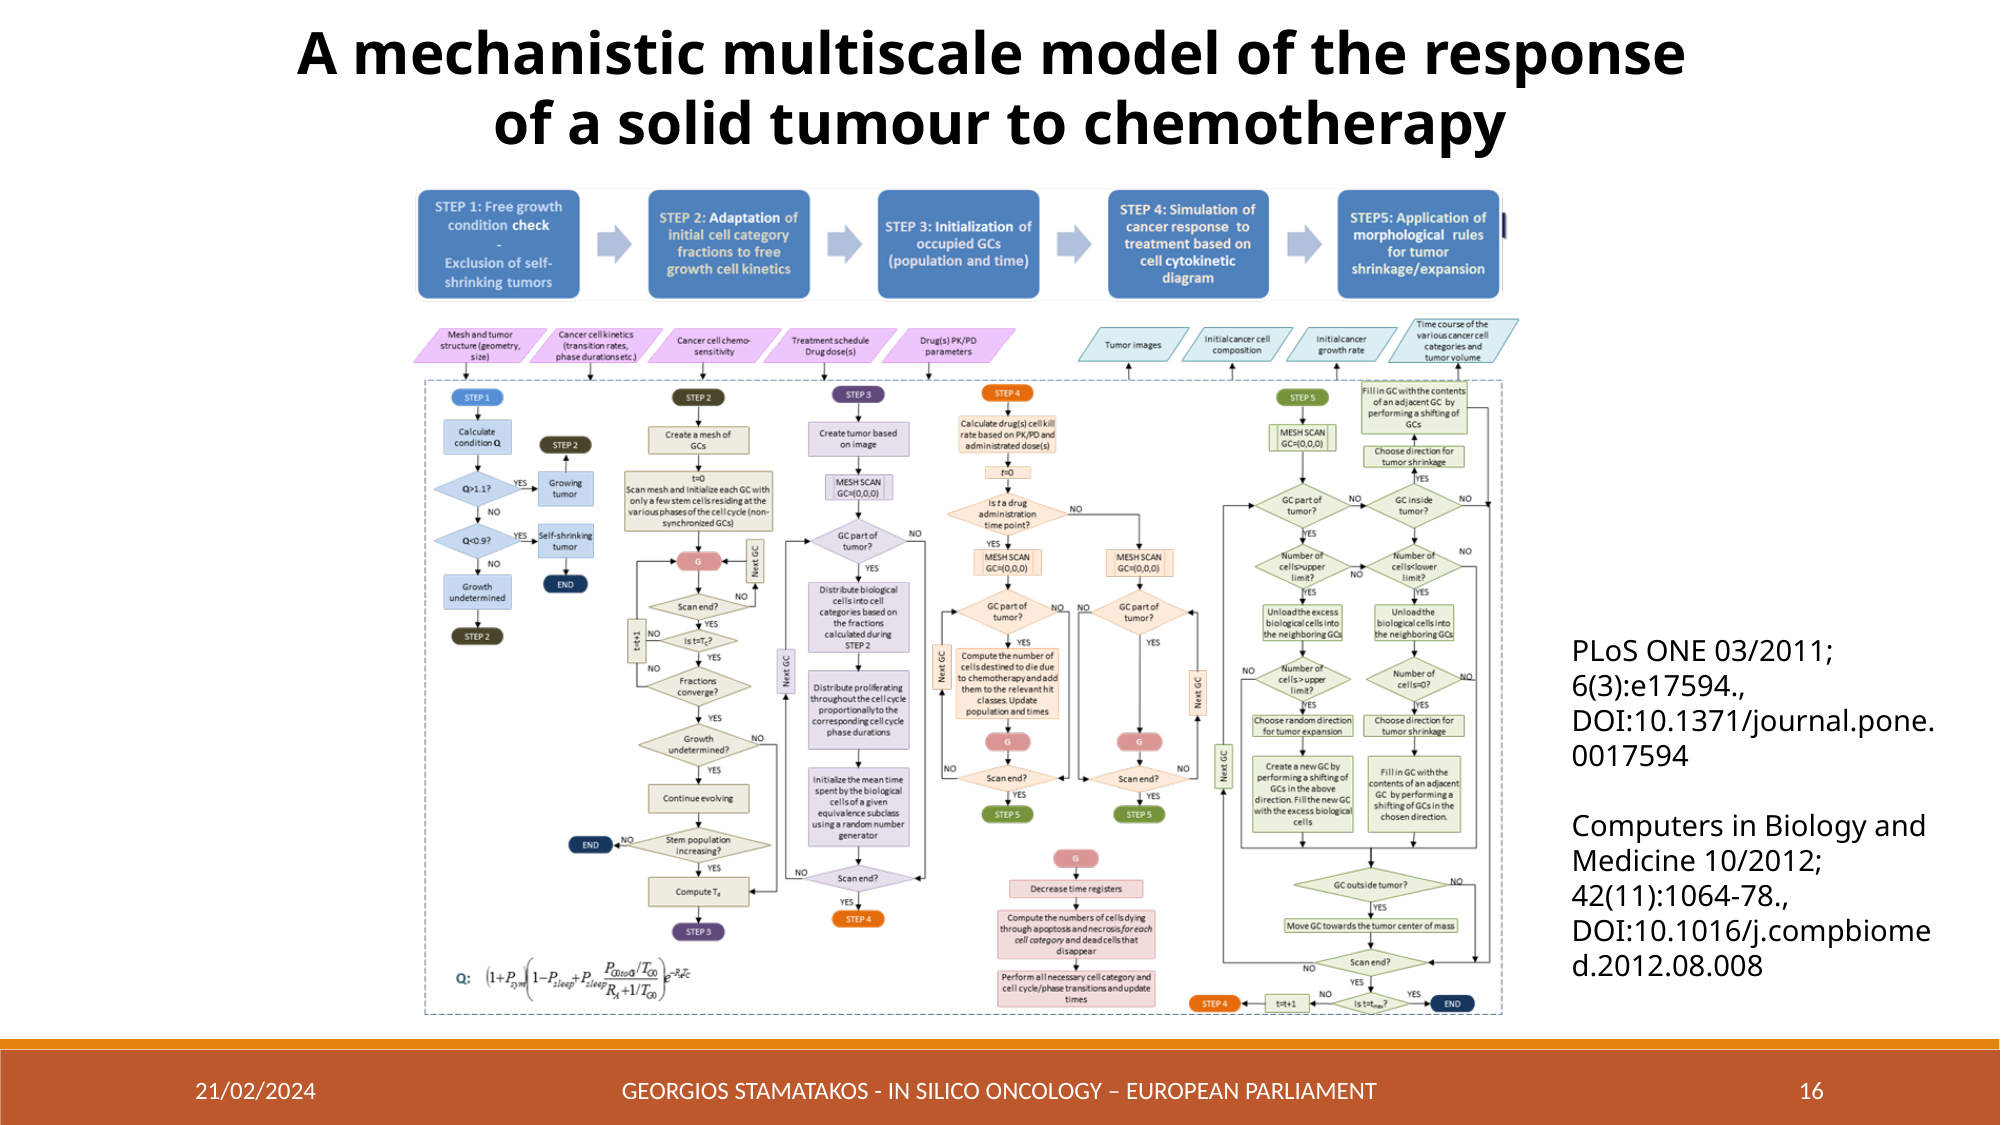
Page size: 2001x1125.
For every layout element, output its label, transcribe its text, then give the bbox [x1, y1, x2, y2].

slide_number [180, 1059, 586, 1120]
footer Georgios Stamatakos - In Silico Oncology – European parliament [604, 1059, 1396, 1120]
text_box A mechanistic multiscale model of the response of a solid tumour to chemotherapy [47, 8, 1953, 164]
slide_number 16 [1624, 1059, 1840, 1120]
picture [412, 187, 1535, 1015]
text_box PLoS ONE 03/2011; 6(3):e17594., DOI:10.1371/journal.pone.0017594 Computers in Biology and Medicine 10/2012; 42(11):1064-78., DOI:10.1016/j.compbiomed.2012.08.008 [1556, 625, 1953, 990]
